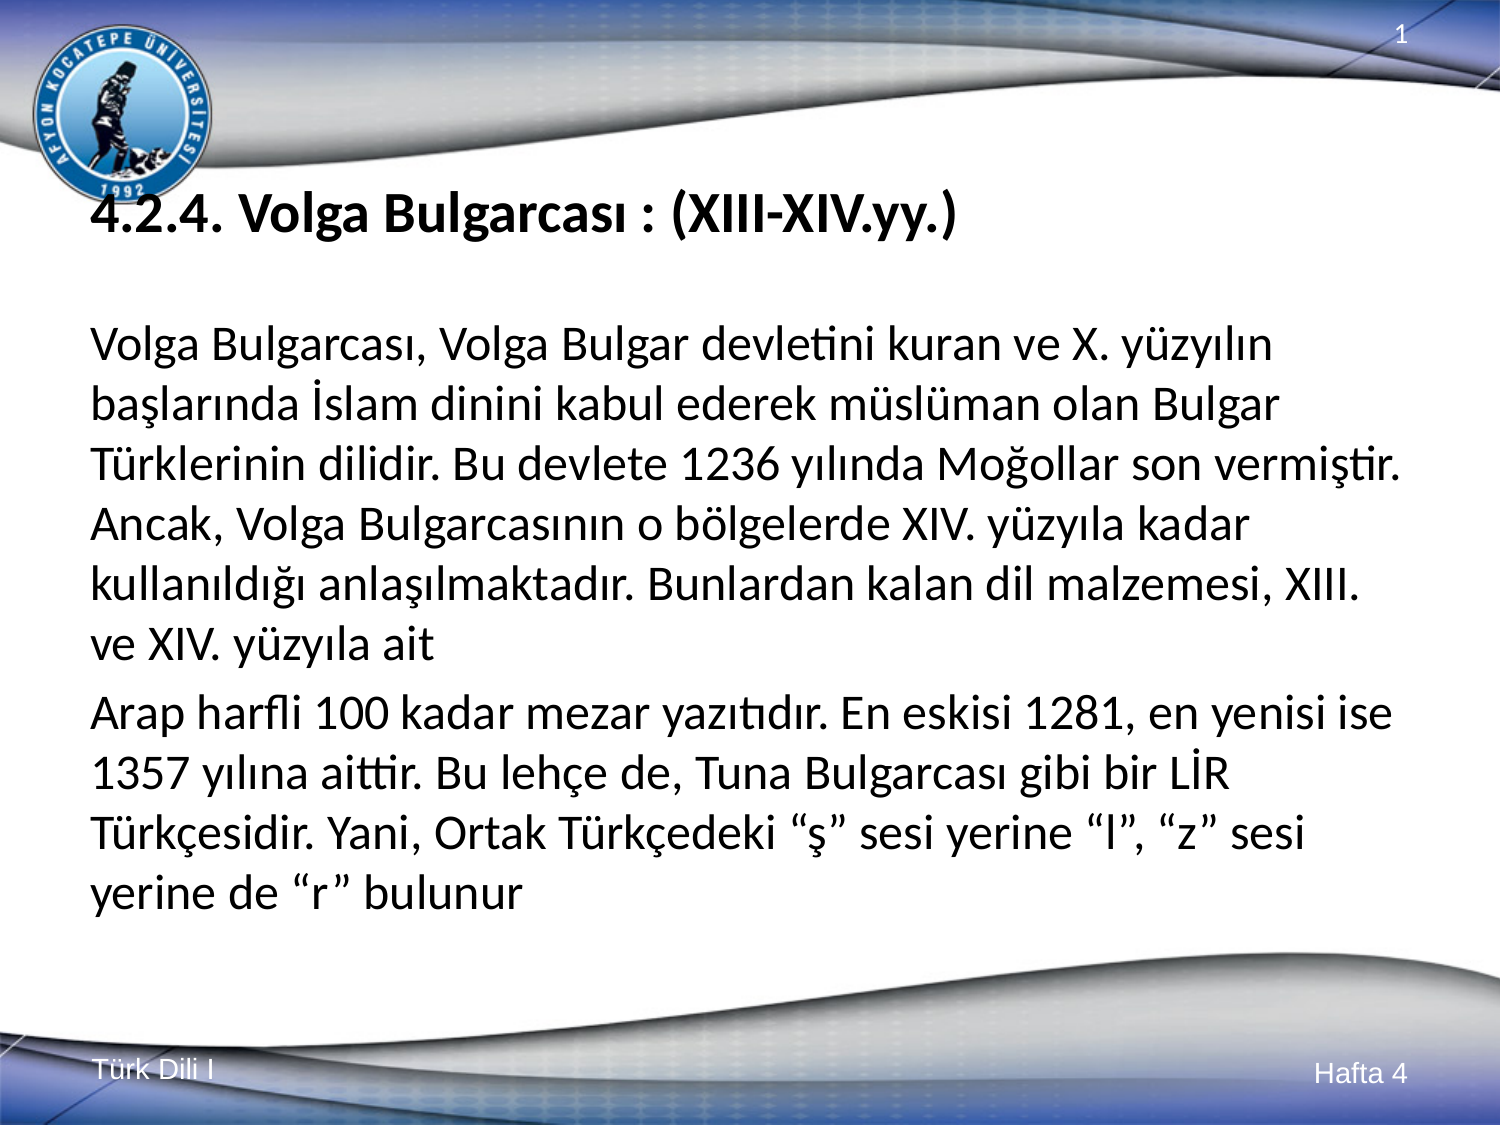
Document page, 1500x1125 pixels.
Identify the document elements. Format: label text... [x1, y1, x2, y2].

title 4.2.4. Volga Bulgarcası : (XIII-XIV.yy.) [74, 114, 1426, 302]
picture [0, 0, 1500, 1125]
list Volga Bulgarcası, Volga Bulgar devletini kuran ve X. yüzyılın başlarında İslam dinini kabul ederek müslüman olan Bulgar Türklerinin dilidir. Bu devlete 1236 yılında Moğollar son vermiştir. Ancak, Volga Bulgarcasının o bölgelerde XIV. yüzyıla kadar kullanıldığı anlaşılmaktadır. Bunlardan kalan dil malzemesi, XIII. ve XIV. yüzyıla ait Arap harfli 100 kadar mezar yazıtıdır. En eskisi 1281, en yenisi ise 1357 yılına aittir. Bu lehçe de, Tuna Bulgarcası gibi bir LİR Türkçesidir. Yani, Ortak Türkçedeki “ş” sesi yerine “l”, “z” sesi yerine de “r” bulunur [74, 302, 1426, 1046]
